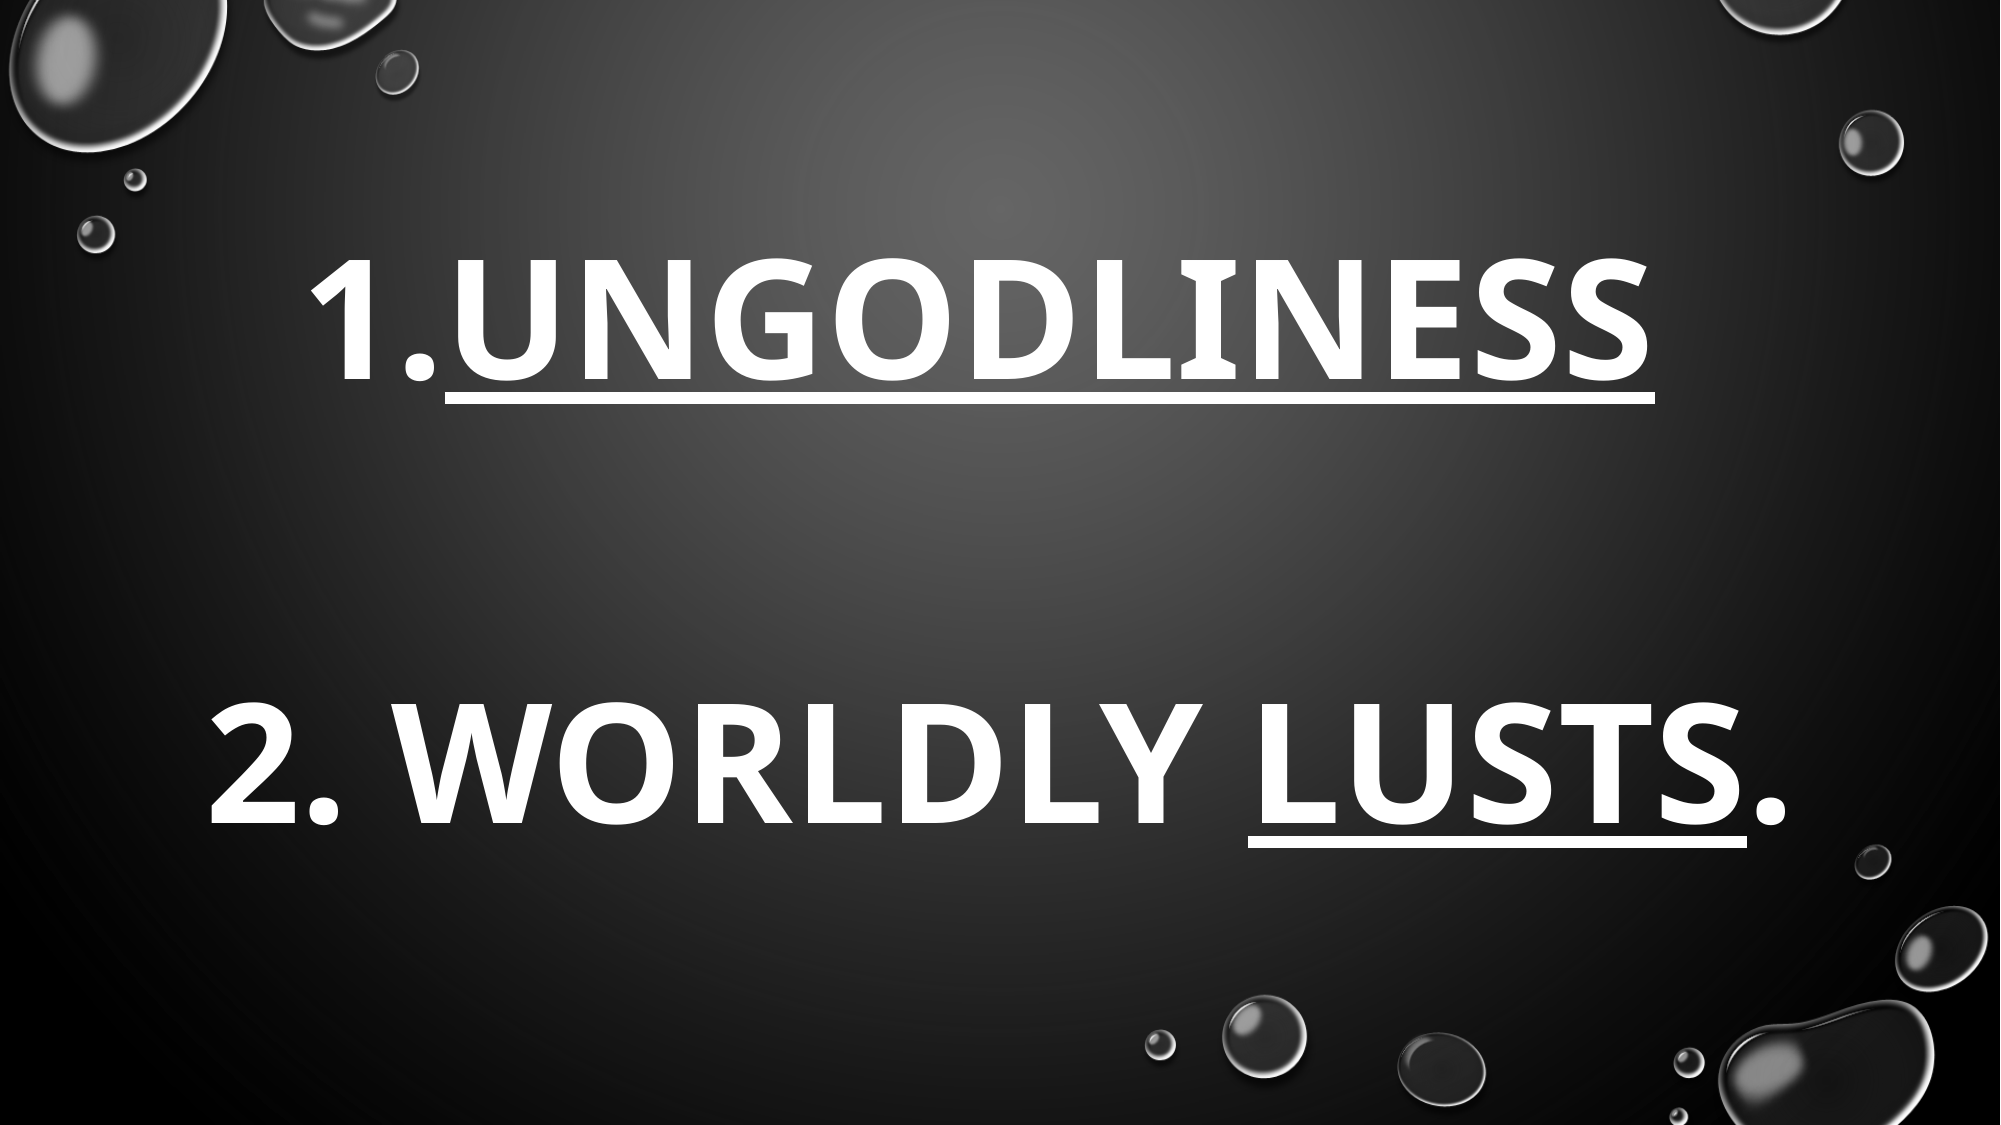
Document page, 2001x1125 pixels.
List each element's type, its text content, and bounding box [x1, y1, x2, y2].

list Ungodliness 2. Worldly Lusts. [149, 165, 1850, 950]
picture [0, 0, 2000, 1125]
